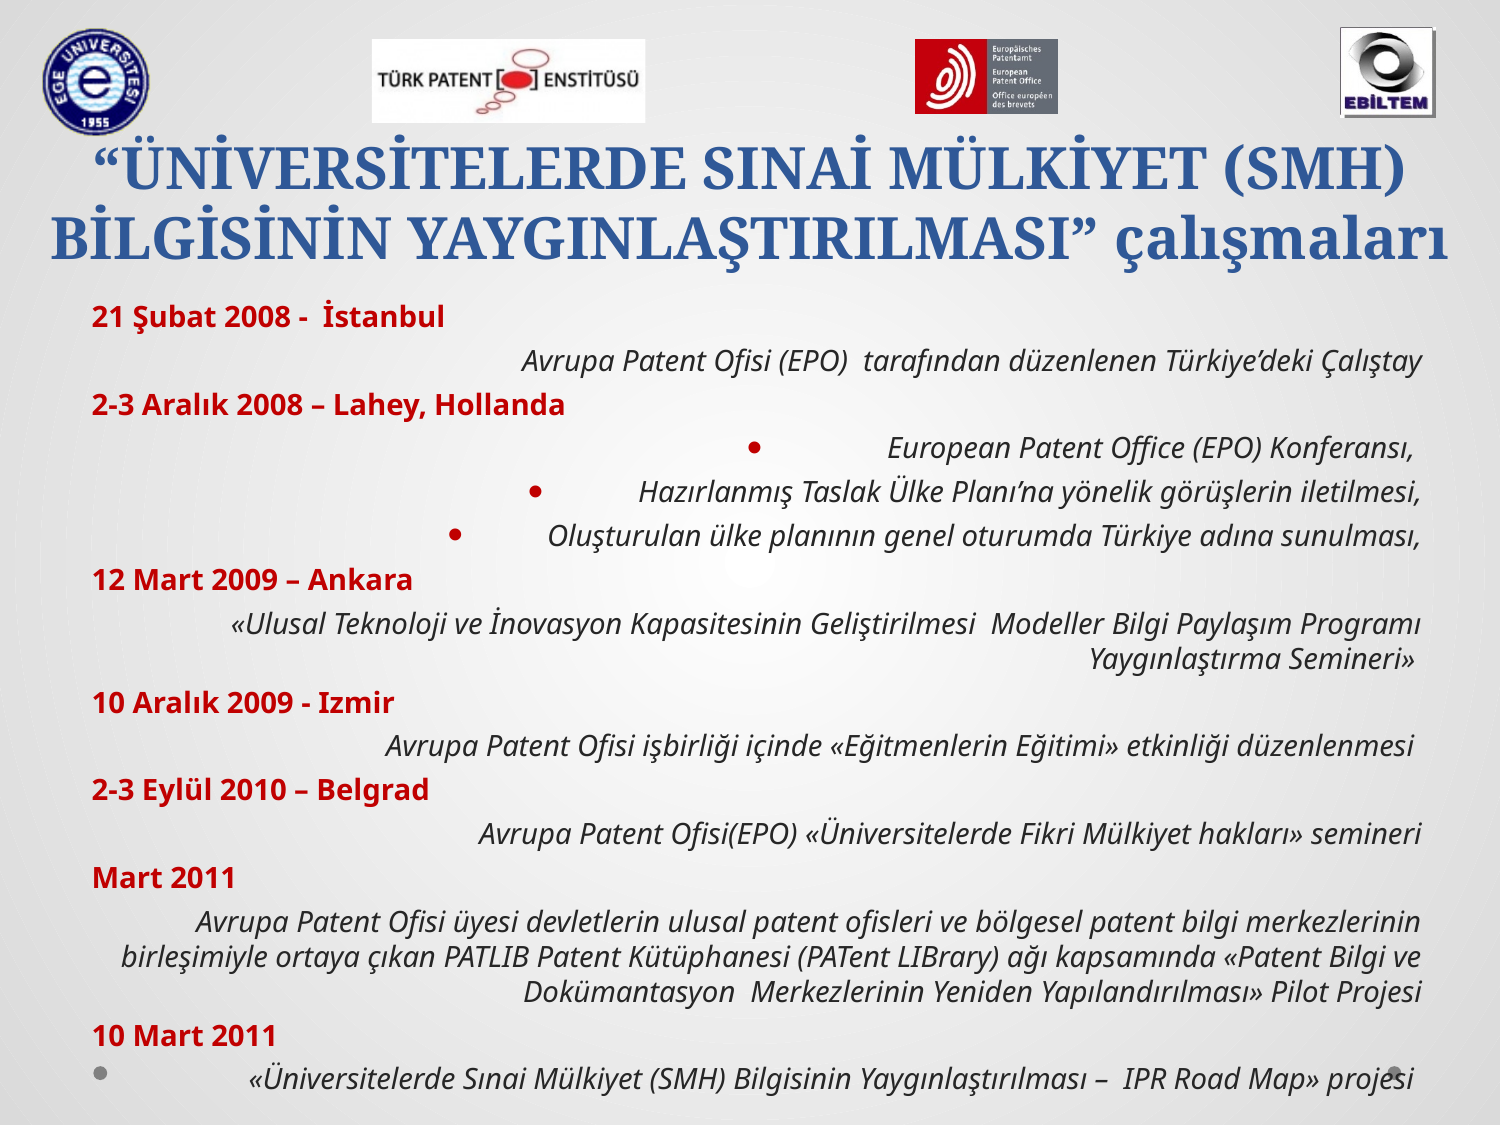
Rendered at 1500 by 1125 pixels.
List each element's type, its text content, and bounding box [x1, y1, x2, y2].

picture [1340, 27, 1436, 113]
picture [915, 39, 1058, 113]
picture [41, 27, 152, 113]
title “ÜNİVERSİTELERDE SINAİ MÜLKİYET (SMH) BİLGİSİNİN YAYGINLAŞTIRILMASI” çalışmaları [0, 113, 1500, 279]
picture [371, 39, 646, 113]
list 21 Şubat 2008 - İstanbul Avrupa Patent Ofisi (EPO) tarafından düzenlenen Türkiye’deki Çalıştay 2-3 Aralık 2008 – Lahey, Hollanda European Patent Office (EPO) Konferansı, Hazırlanmış Taslak Ülke Planı’na yönelik görüşlerin iletilmesi, Oluşturulan ülke planının genel oturumda Türkiye adına sunulması, 12 Mart 2009 – Ankara «Ulusal Teknoloji ve İnovasyon Kapasitesinin Geliştirilmesi Modeller Bilgi Paylaşım Programı Yaygınlaştırma Semineri» 10 Aralık 2009 - Izmir Avrupa Patent Ofisi işbirliği içinde «Eğitmenlerin Eğitimi» etkinliği düzenlenmesi 2-3 Eylül 2010 – Belgrad Avrupa Patent Ofisi(EPO) «Üniversitelerde Fikri Mülkiyet hakları» semineri Mart 2011 Avrupa Patent Ofisi üyesi devletlerin ulusal patent ofisleri ve bölgesel patent bilgi merkezlerinin birleşimiyle ortaya çıkan PATLIB Patent Kütüphanesi (PATent LIBrary) ağı kapsamında «Patent Bilgi ve Dokümantasyon Merkezlerinin Yeniden Yapılandırılması» Pilot Projesi 10 Mart 2011 «Üniversitelerde Sınai Mülkiyet (SMH) Bilgisinin Yaygınlaştırılması – IPR Road Map» projesi [76, 290, 1439, 1106]
